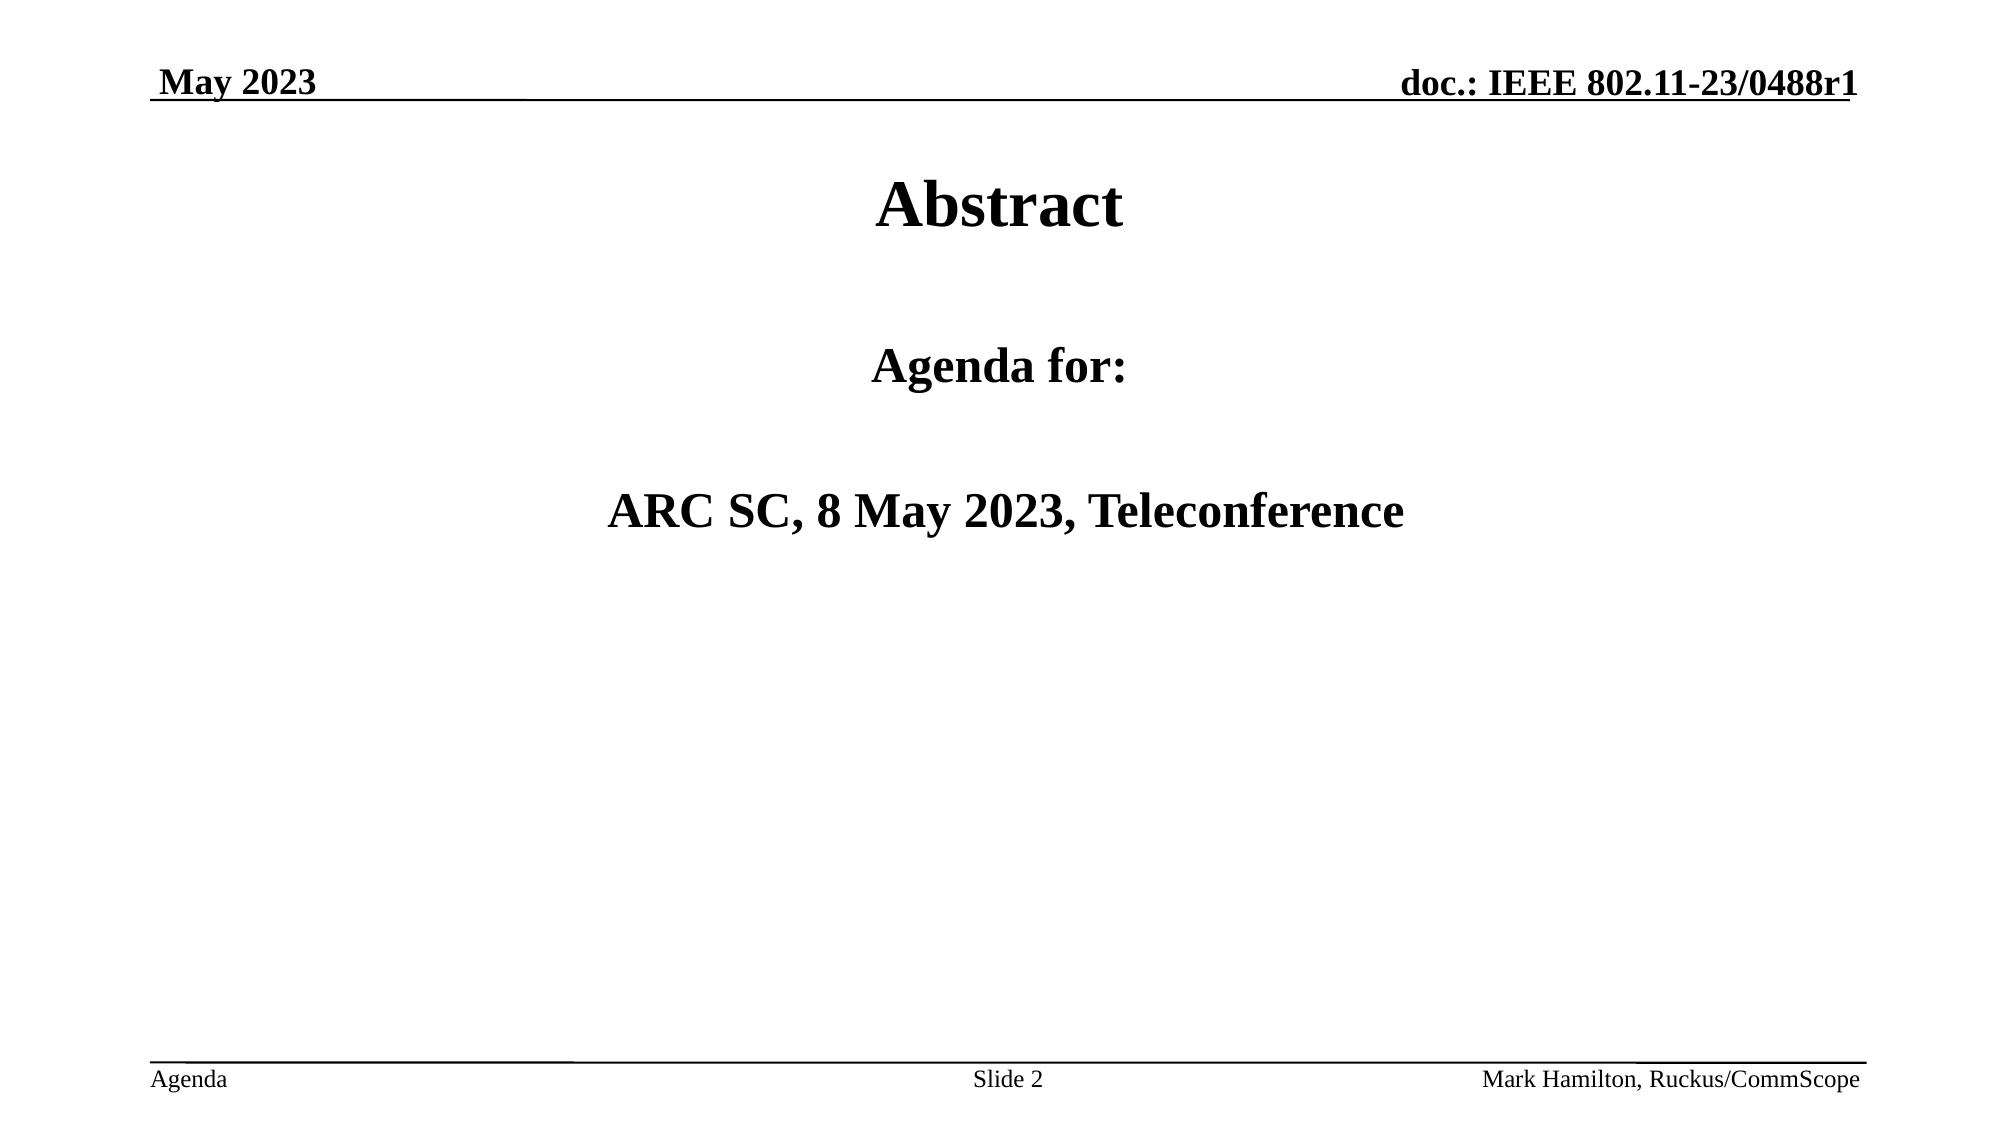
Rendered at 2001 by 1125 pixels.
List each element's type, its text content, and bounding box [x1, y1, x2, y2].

slide_number Slide 2 [950, 1061, 1067, 1123]
list Agenda for: ARC SC, 8 May 2023, Teleconference [149, 324, 1850, 1000]
title Abstract [149, 112, 1850, 288]
